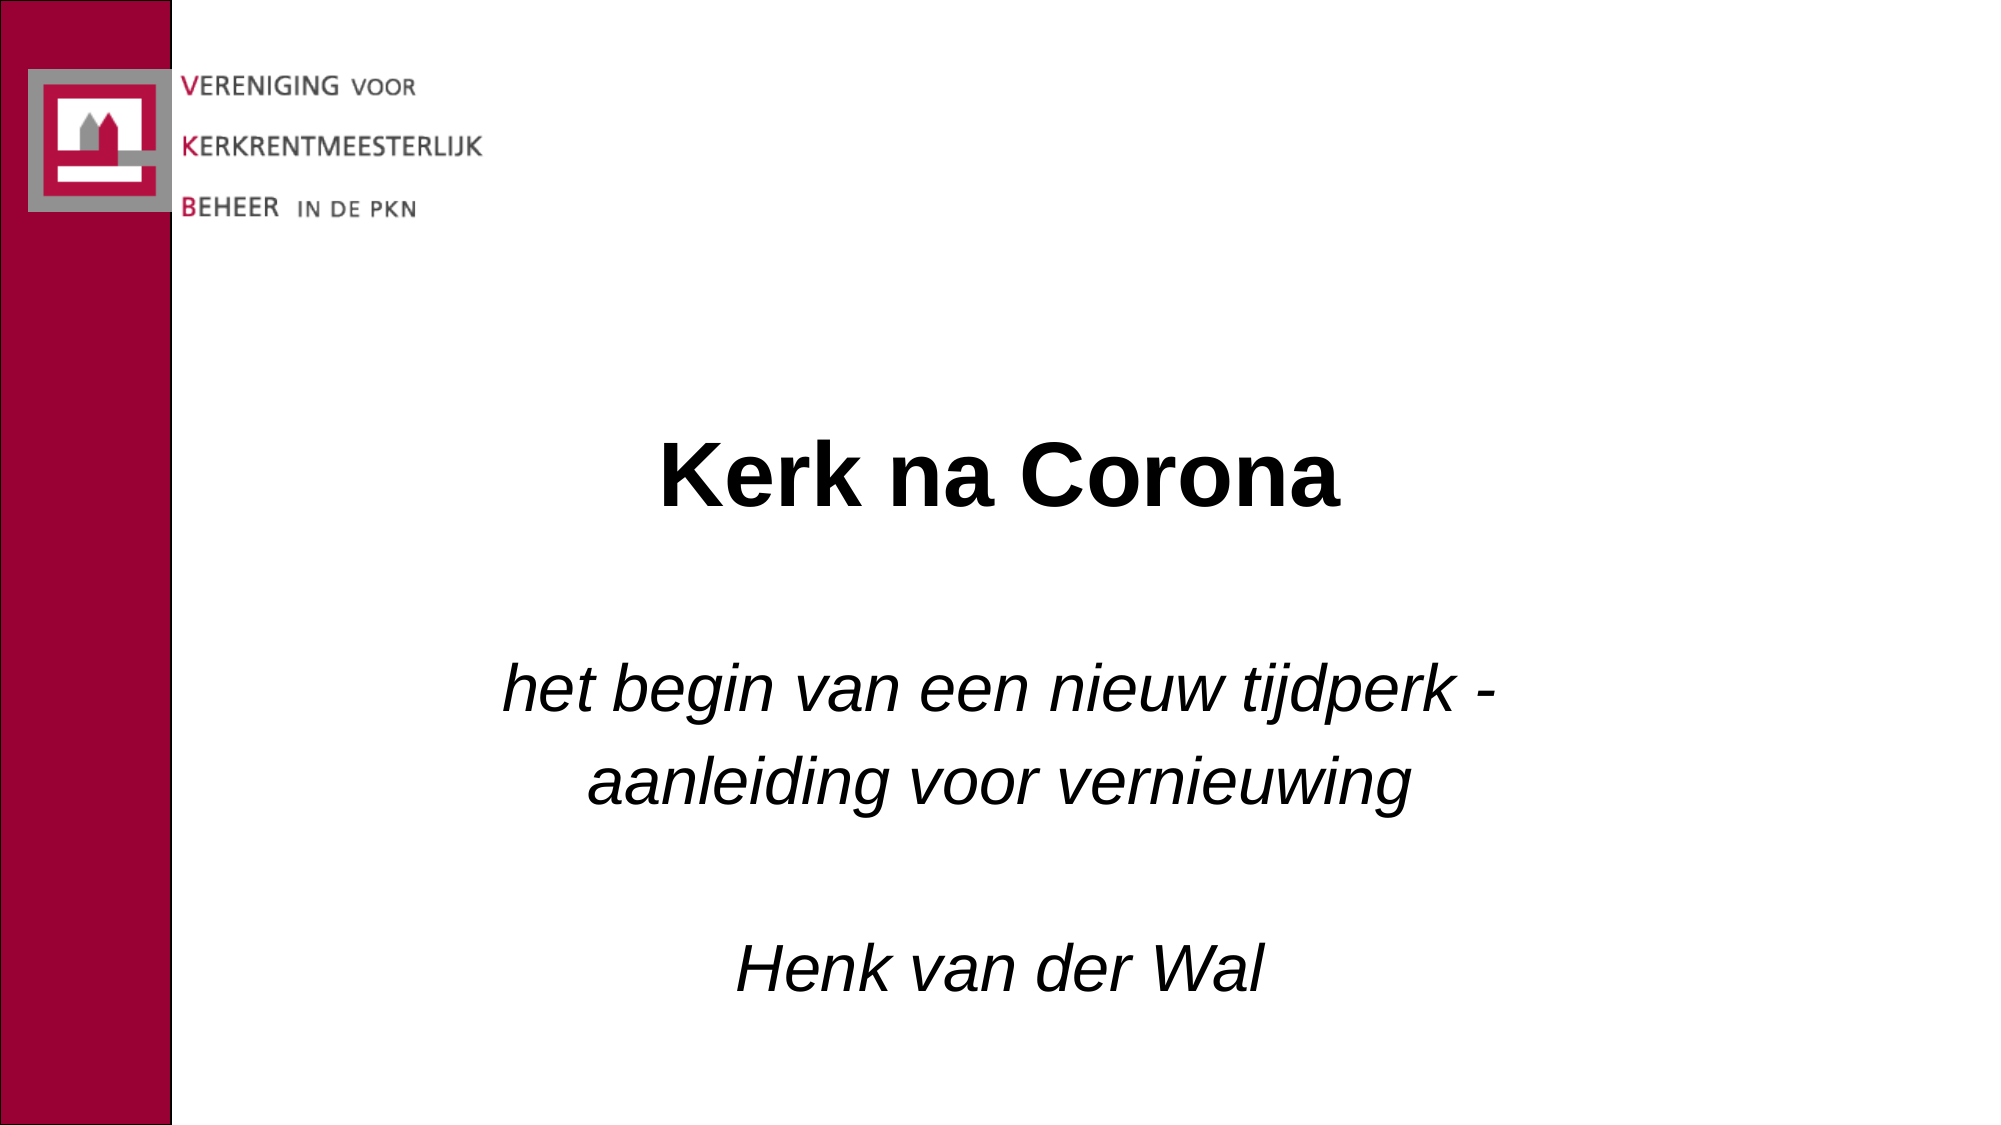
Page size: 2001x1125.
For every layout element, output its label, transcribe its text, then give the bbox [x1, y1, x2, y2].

title Kerk na Corona [150, 349, 1850, 591]
text_box [0, 0, 172, 1125]
subtitle het begin van een nieuw tijdperk - aanleiding voor vernieuwing Henk van der Wal [300, 637, 1700, 925]
picture [28, 69, 486, 221]
